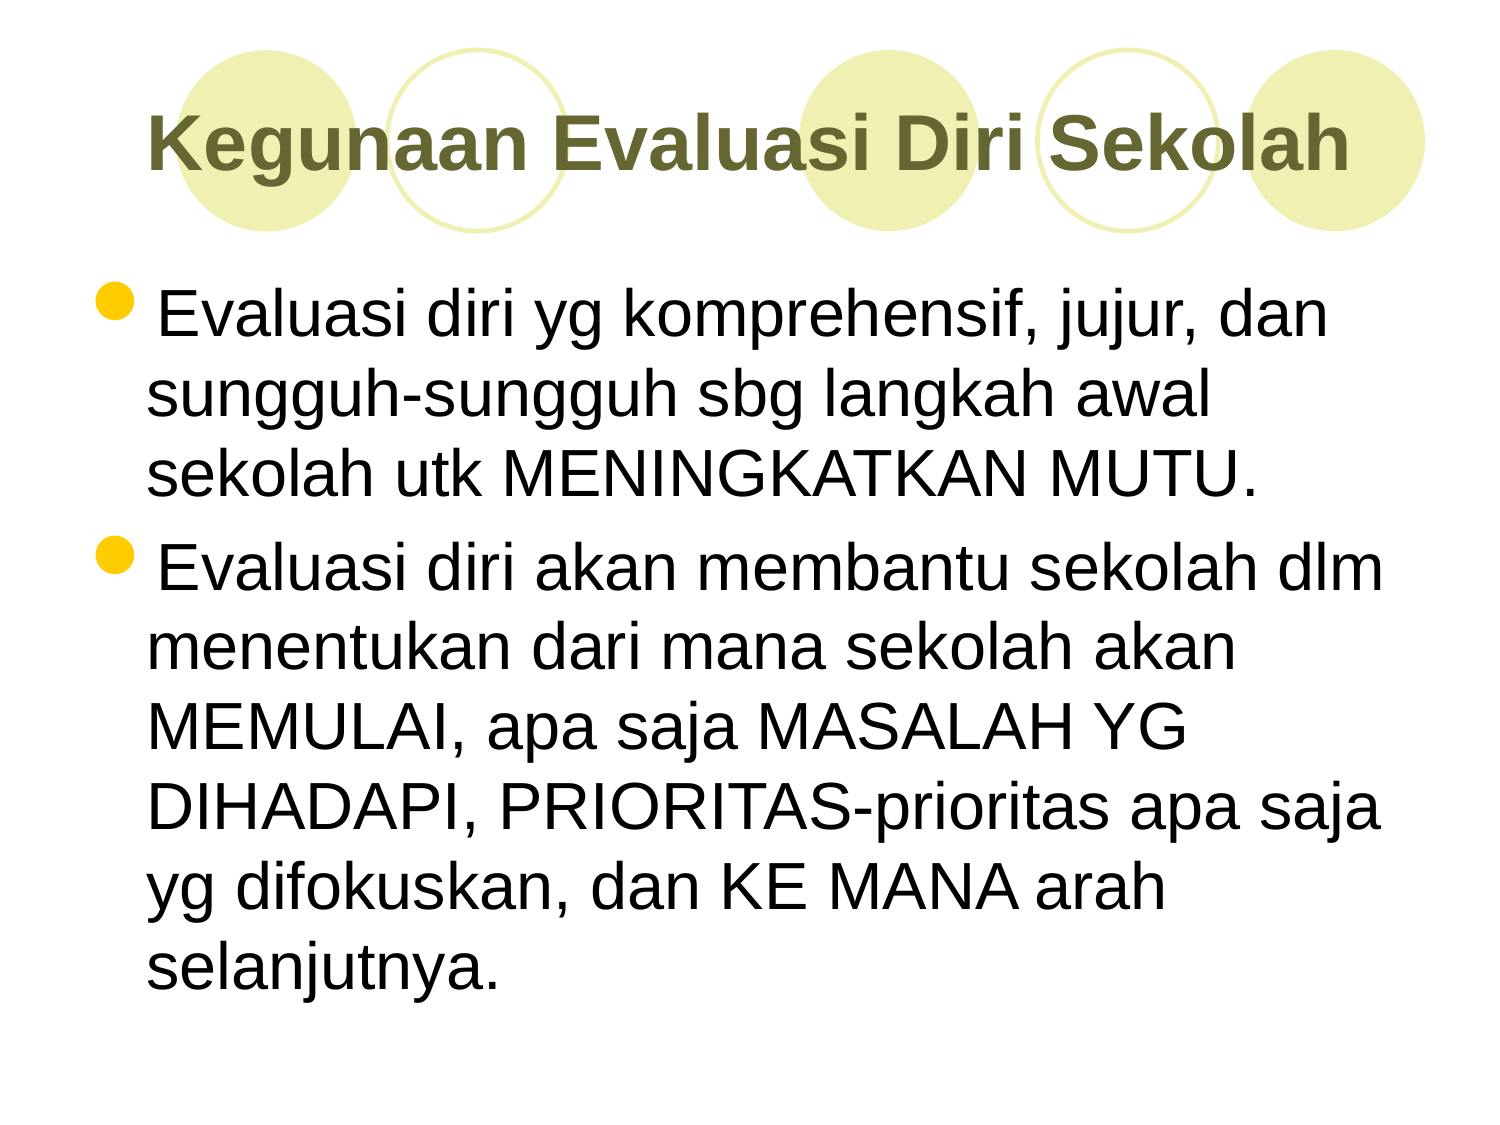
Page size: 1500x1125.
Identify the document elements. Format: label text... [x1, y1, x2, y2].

list Evaluasi diri yg komprehensif, jujur, dan sungguh-sungguh sbg langkah awal sekolah utk MENINGKATKAN MUTU. Evaluasi diri akan membantu sekolah dlm menentukan dari mana sekolah akan MEMULAI, apa saja MASALAH YG DIHADAPI, PRIORITAS-prioritas apa saja yg difokuskan, dan KE MANA arah selanjutnya. [74, 262, 1426, 1006]
title Kegunaan Evaluasi Diri Sekolah [74, 44, 1426, 233]
